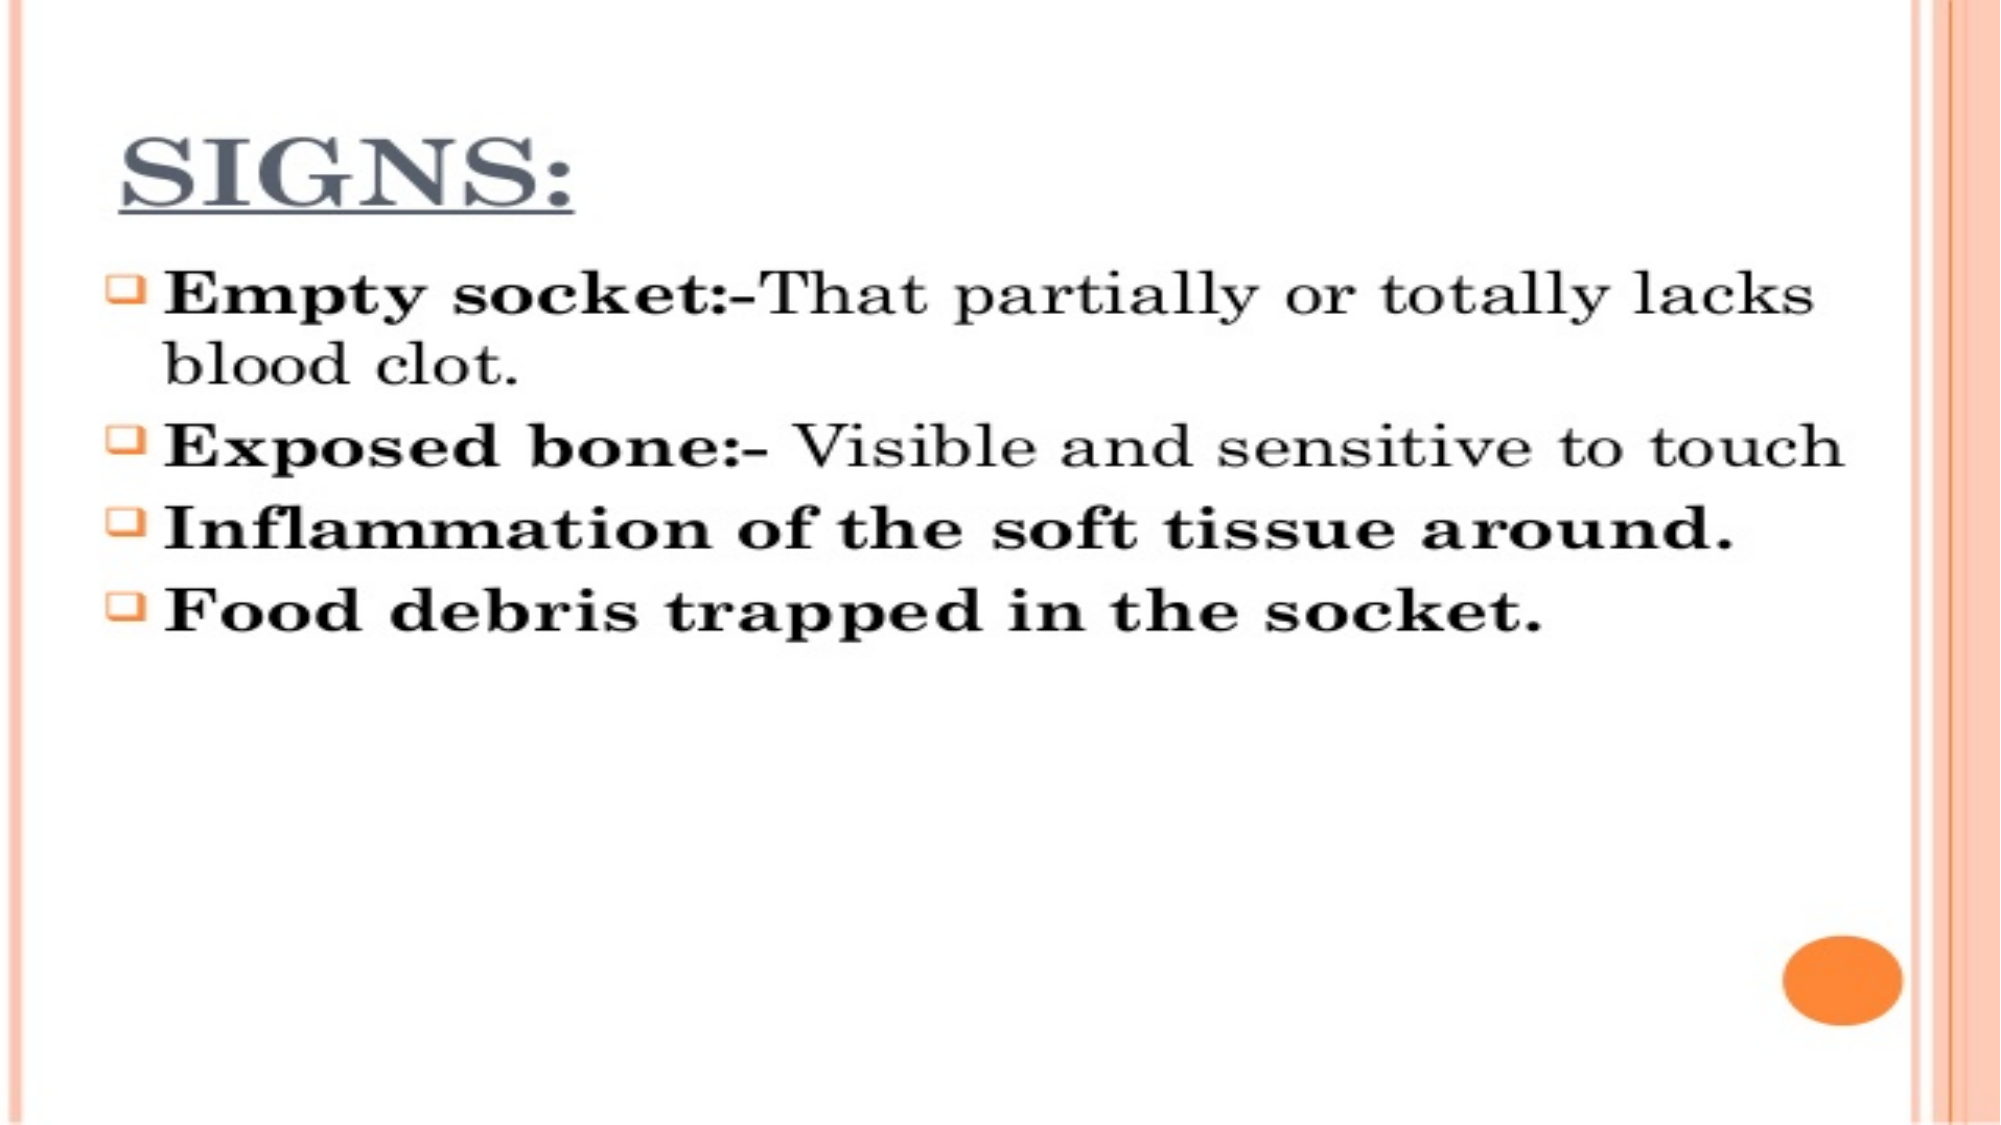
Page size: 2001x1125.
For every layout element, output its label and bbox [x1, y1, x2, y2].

list [0, 0, 2000, 1125]
